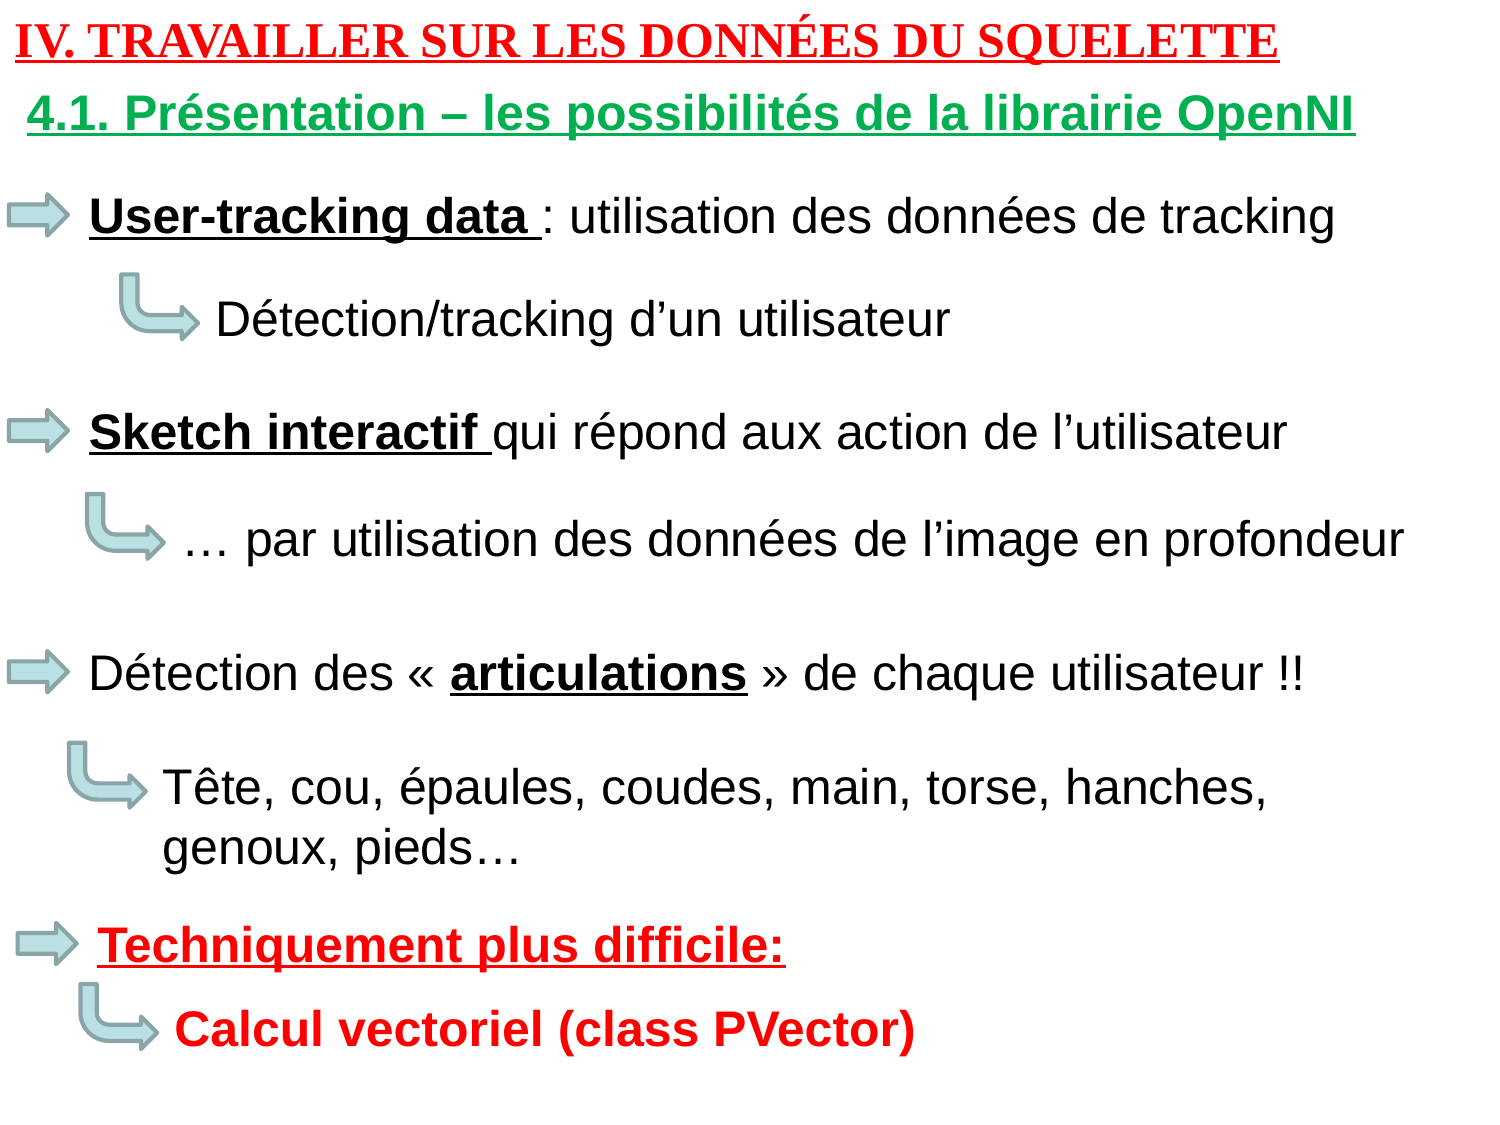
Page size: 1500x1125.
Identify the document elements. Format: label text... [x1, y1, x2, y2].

text_box Détection des « articulations » de chaque utilisateur !! [73, 633, 1433, 709]
text_box [119, 272, 201, 342]
text_box [6, 192, 71, 238]
text_box [6, 649, 71, 695]
text_box [6, 407, 71, 454]
text_box Détection/tracking d’un utilisateur [200, 278, 1489, 354]
text_box IV. Travailler sur les données du squelette [0, 0, 1500, 75]
text_box [78, 981, 160, 1051]
text_box 4.1. Présentation – les possibilités de la librairie OpenNI [11, 73, 1439, 148]
text_box [84, 491, 166, 561]
text_box Techniquement plus difficile: [82, 905, 1442, 980]
text_box [66, 740, 148, 810]
text_box … par utilisation des données de l’image en profondeur [166, 498, 1454, 574]
text_box Tête, cou, épaules, coudes, main, torse, hanches, genoux, pieds… [148, 747, 1436, 883]
text_box Calcul vectoriel (class PVector) [159, 988, 1448, 1064]
text_box User-tracking data : utilisation des données de tracking [73, 176, 1433, 252]
text_box [15, 920, 79, 967]
text_box Sketch interactif qui répond aux action de l’utilisateur [73, 392, 1433, 467]
